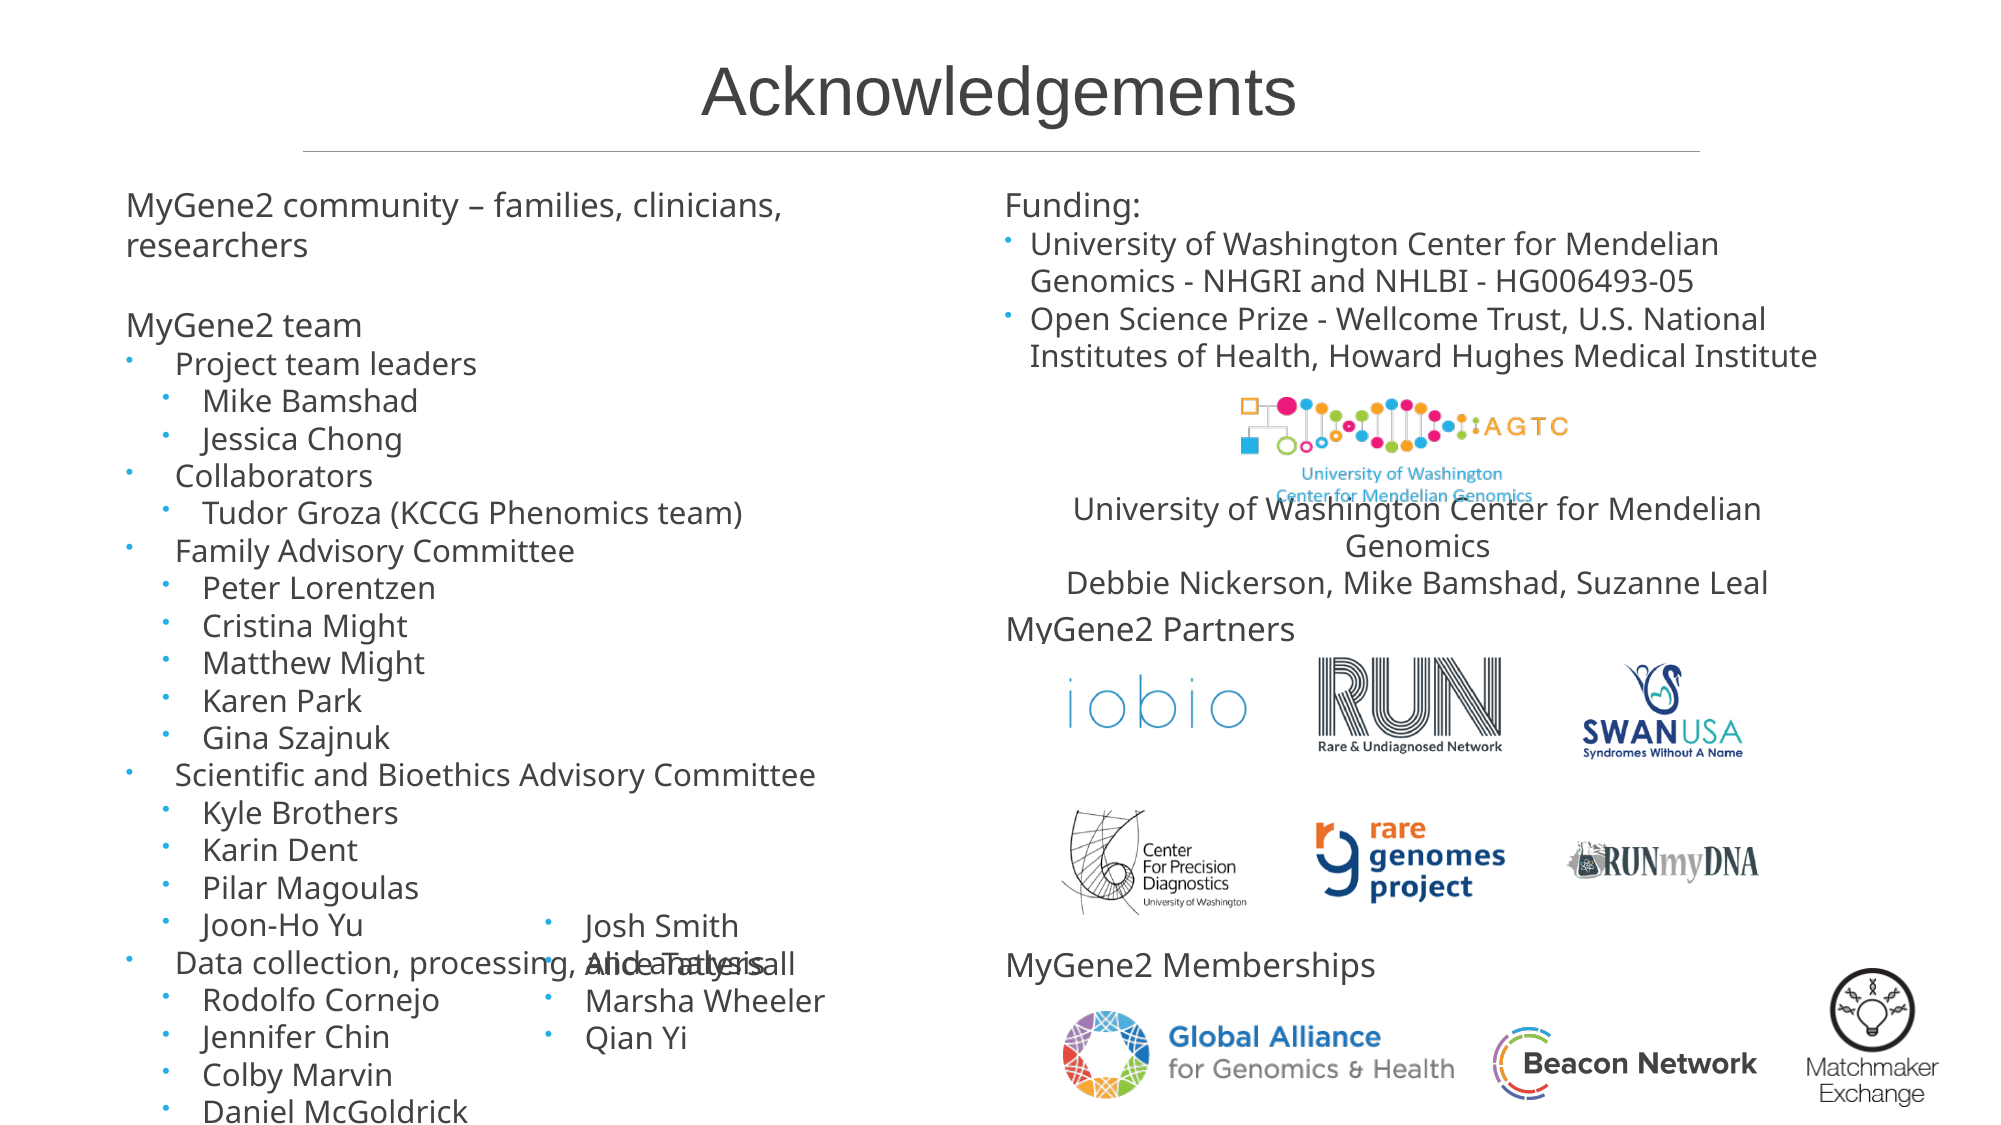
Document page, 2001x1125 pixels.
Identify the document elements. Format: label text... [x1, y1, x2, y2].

text_box Funding: University of Washington Center for Mendelian Genomics - NHGRI and NHLBI - HG006493-05 Open Science Prize - Wellcome Trust, U.S. National Institutes of Health, Howard Hughes Medical Institute [1004, 184, 1842, 361]
title Acknowledgements [125, 27, 1875, 149]
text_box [1059, 957, 1954, 1119]
text_box Josh Smith Alice Tattersall Marsha Wheeler Qian Yi [508, 906, 1019, 1063]
text_box University of Washington Center for Mendelian Genomics Debbie Nickerson, Mike Bamshad, Suzanne Leal [1036, 499, 1800, 591]
picture [1035, 644, 1768, 922]
picture [1240, 396, 1595, 508]
list MyGene2 community – families, clinicians, researchers MyGene2 team Project team leaders Mike Bamshad Jessica Chong Collaborators Tudor Groza (KCCG Phenomics team) Family Advisory Committee Peter Lorentzen Cristina Might Matthew Might Karen Park Gina Szajnuk Scientific and Bioethics Advisory Committee Kyle Brothers Karin Dent Pilar Magoulas Joon-Ho Yu Data collection, processing, and analysis Rodolfo Cornejo Jennifer Chin Colby Marvin Daniel McGoldrick Karynne Patterson [125, 184, 947, 1063]
text_box MyGene2 Memberships [1019, 938, 1383, 990]
text_box MyGene2 Partners [999, 602, 1302, 655]
